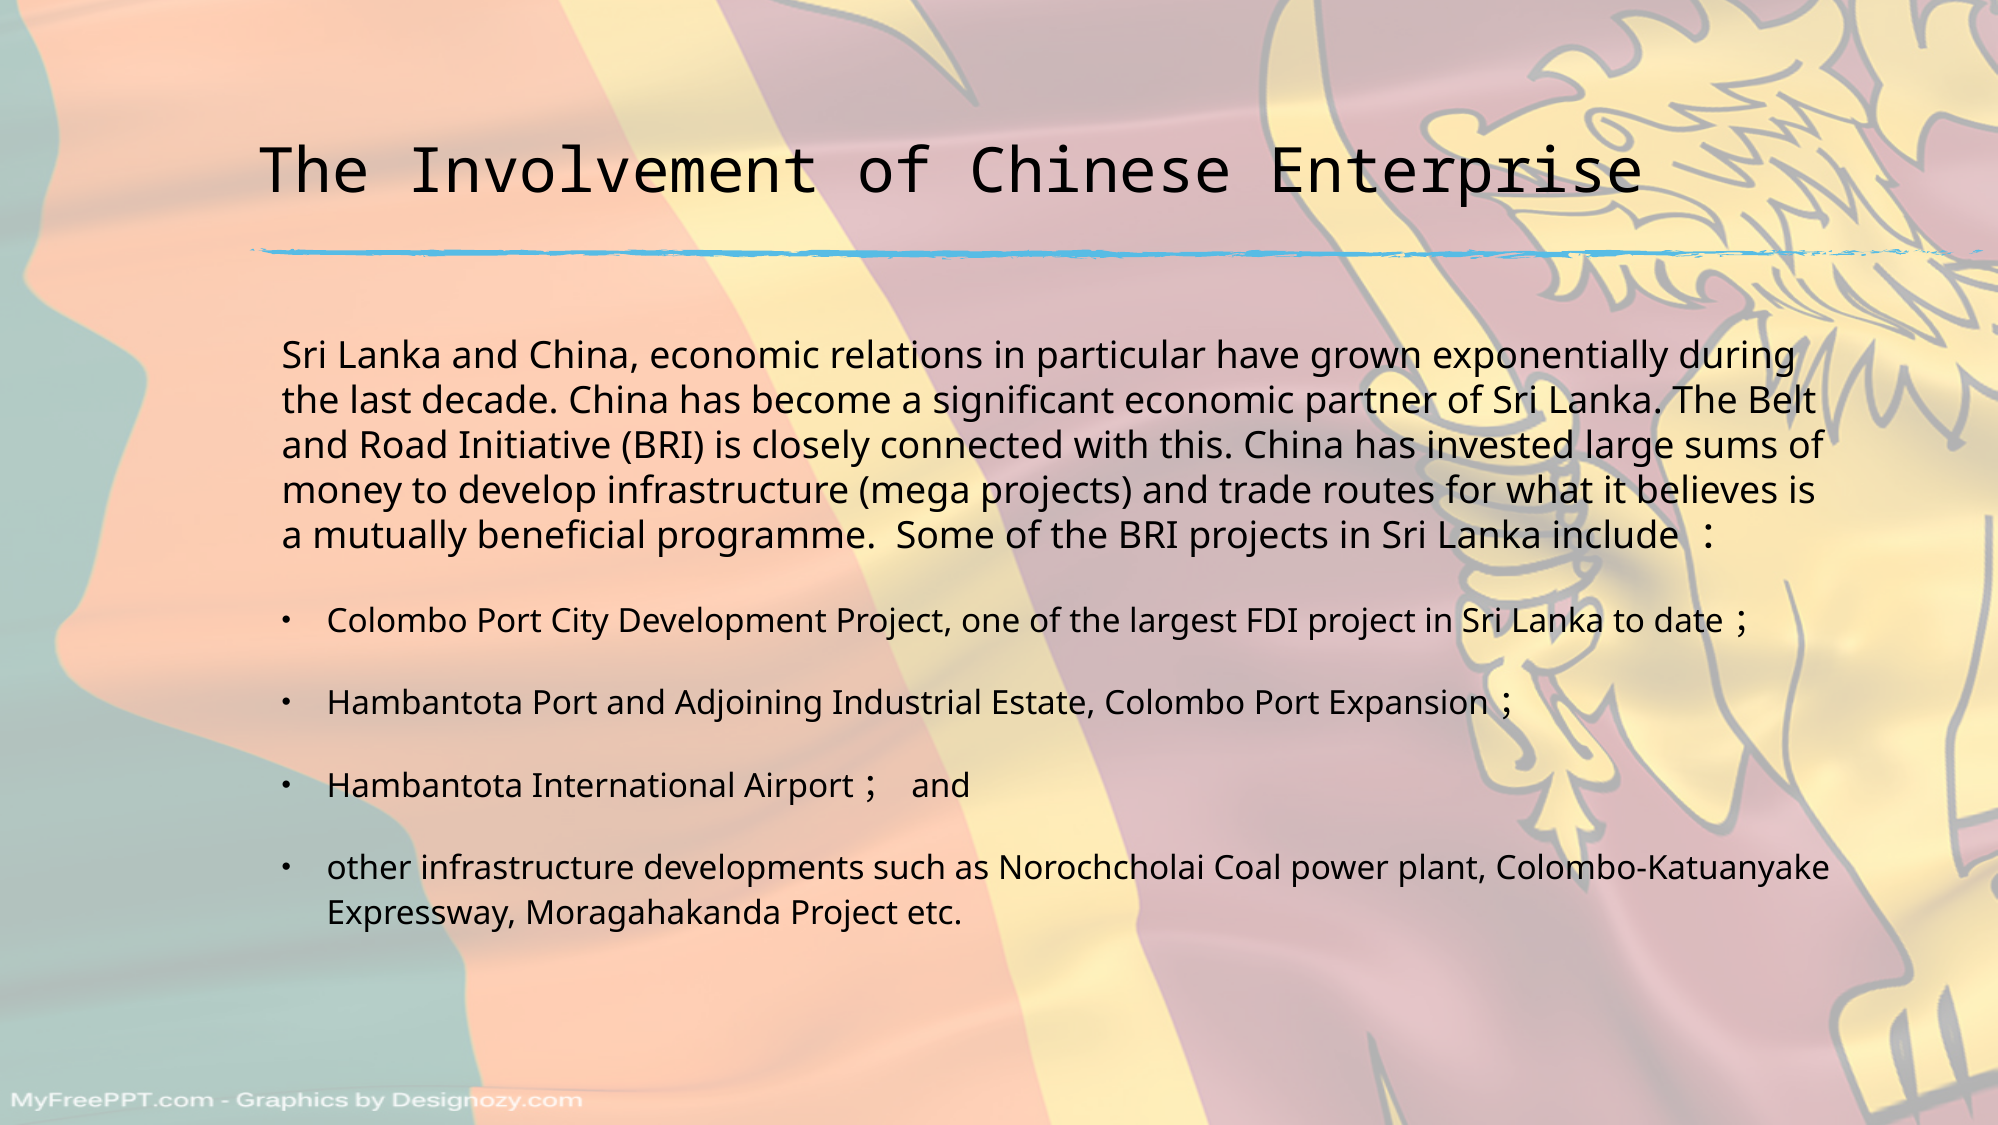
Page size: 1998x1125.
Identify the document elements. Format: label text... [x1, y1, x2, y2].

title The Involvement of Chinese Enterprise [249, 36, 1998, 215]
text_box Sri Lanka and China, economic relations in particular have grown exponentially during the last decade. China has become a significant economic partner of Sri Lanka. The Belt and Road Initiative (BRI) is closely connected with this. China has invested large sums of money to develop infrastructure (mega projects) and trade routes for what it believes is a mutually beneficial programme. Some of the BRI projects in Sri Lanka include ： Colombo Port City Development Project, one of the largest FDI project in Sri Lanka to date； Hambantota Port and Adjoining Industrial Estate, Colombo Port Expansion； Hambantota International Airport； and other infrastructure developments such as Norochcholai Coal power plant, Colombo-Katuanyake Expressway, Moragahakanda Project etc. [274, 324, 1845, 1025]
